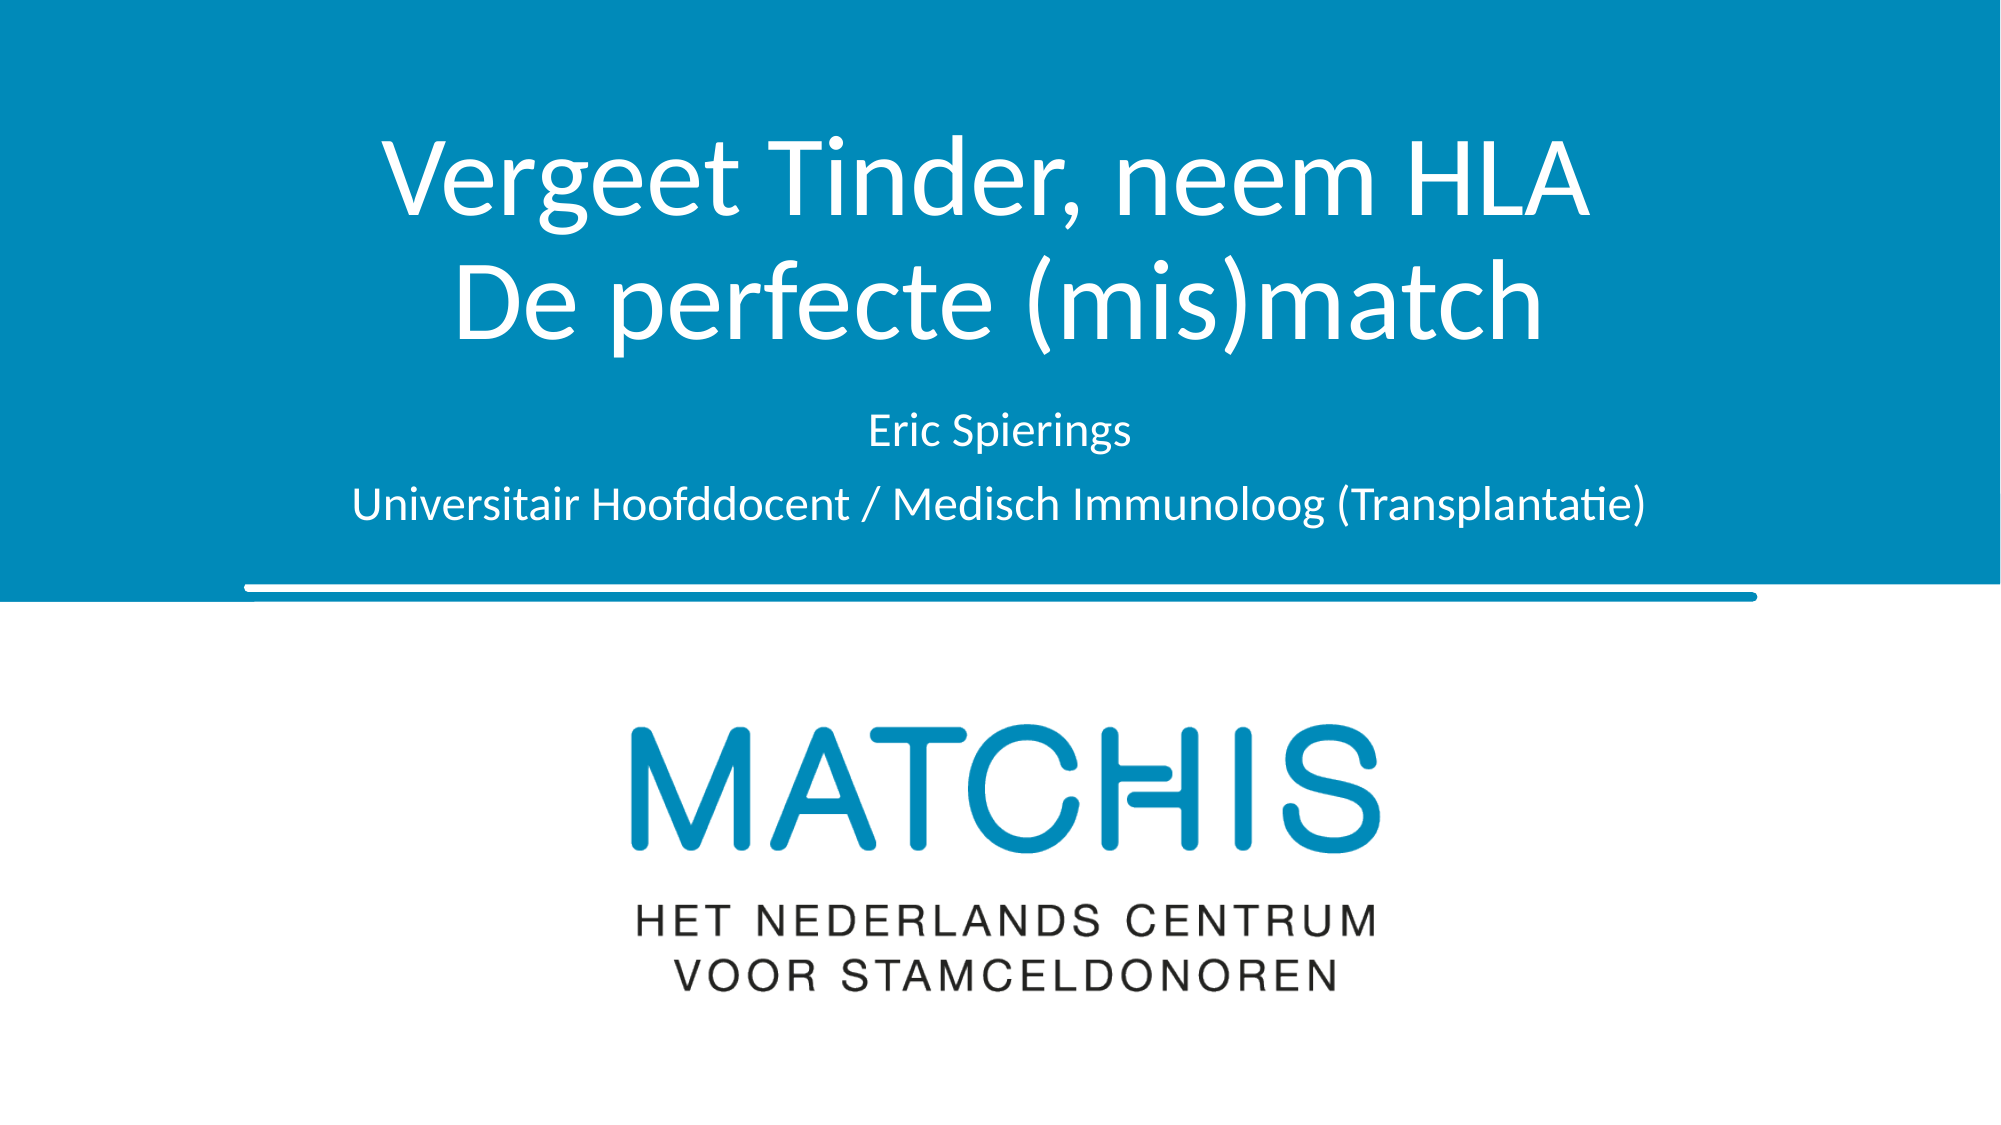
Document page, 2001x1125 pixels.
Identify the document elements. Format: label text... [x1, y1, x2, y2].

picture [37, 585, 1963, 1125]
subtitle Eric Spierings Universitair Hoofddocent / Medisch Immunoloog (Transplantatie) [249, 397, 1750, 539]
title Vergeet Tinder, neem HLA De perfecte (mis)match [249, 106, 1750, 373]
